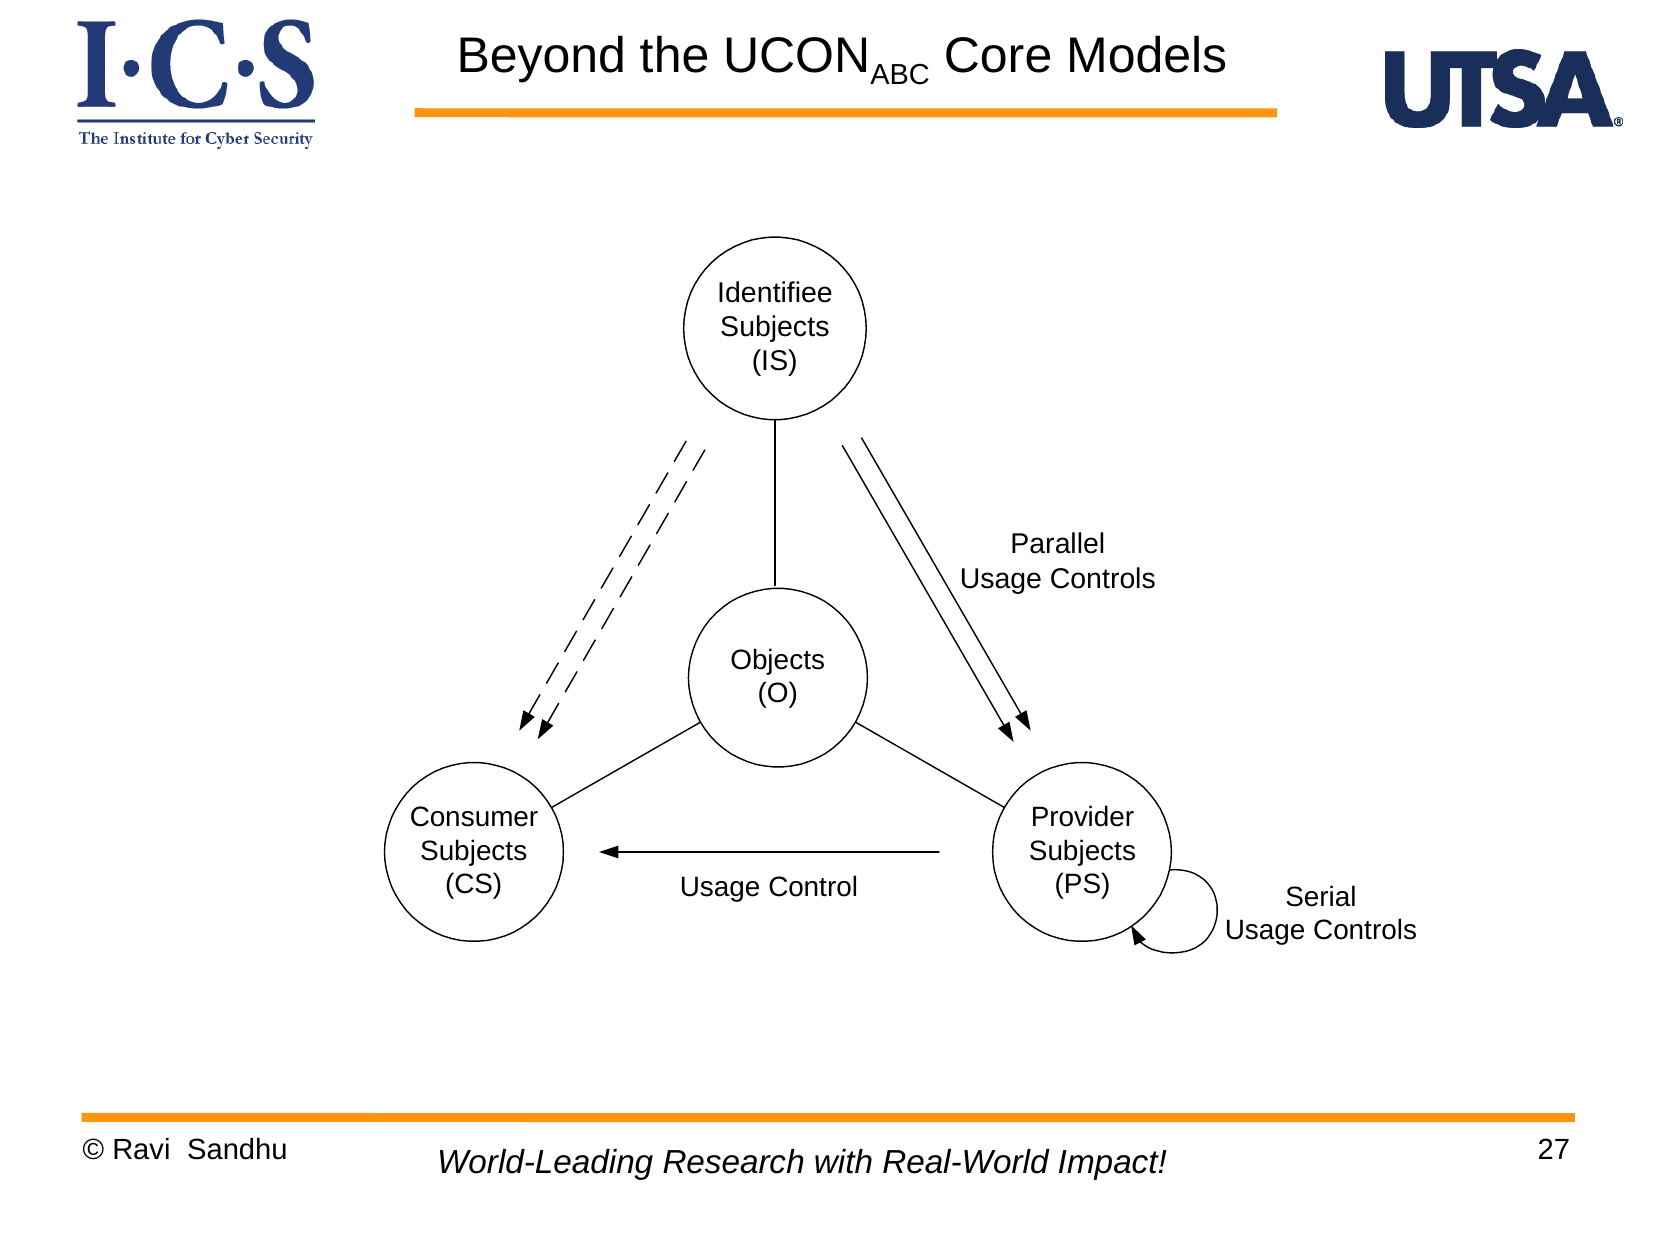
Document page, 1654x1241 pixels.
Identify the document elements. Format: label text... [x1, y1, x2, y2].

picture [1385, 49, 1623, 128]
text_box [371, 329, 1461, 981]
text_box 27 [1185, 1129, 1571, 1215]
title Beyond the UCONABC Core Models [415, 0, 1269, 113]
text_box © Ravi Sandhu [82, 1129, 468, 1215]
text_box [495, 233, 1200, 765]
text_box World-Leading Research with Real-World Impact! [422, 1132, 1184, 1188]
picture [73, 0, 317, 151]
